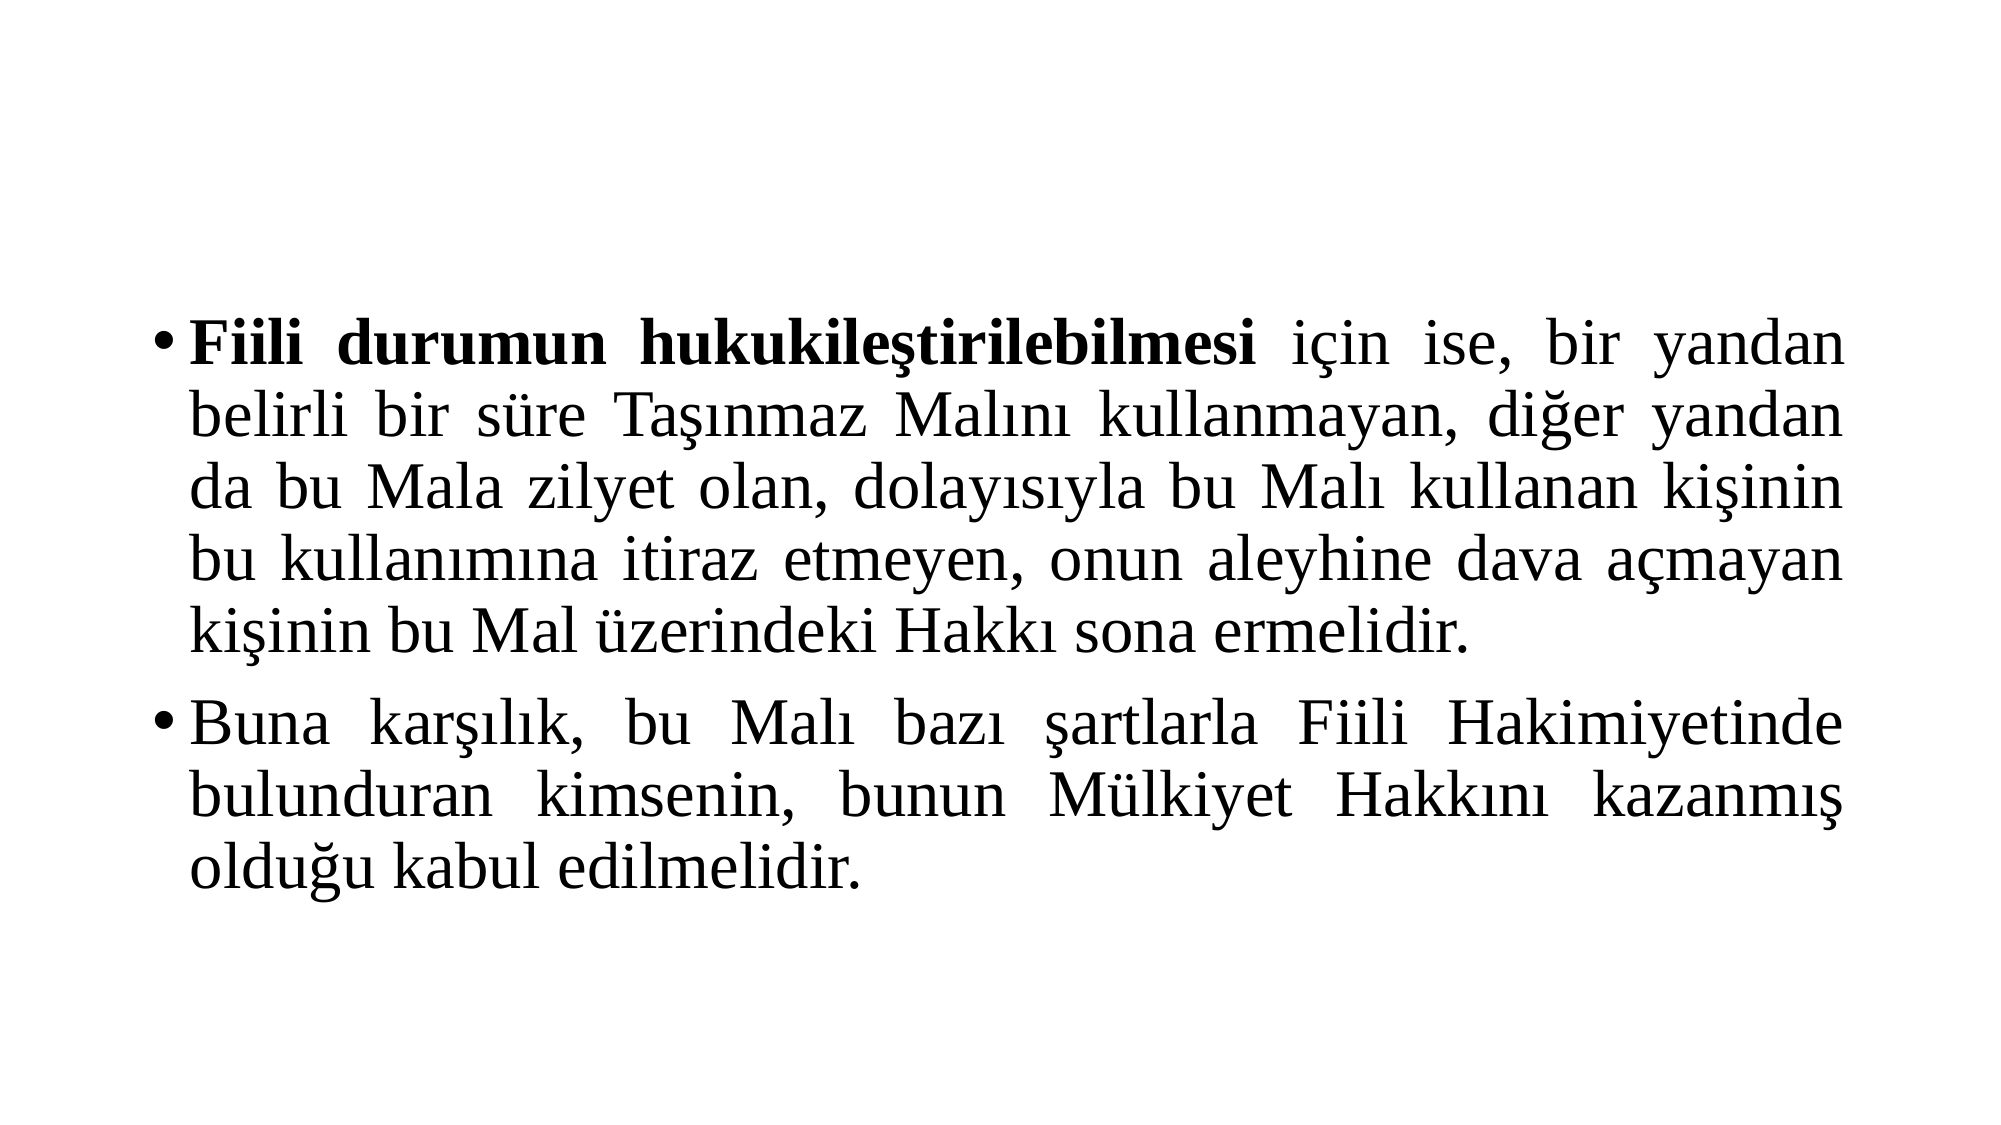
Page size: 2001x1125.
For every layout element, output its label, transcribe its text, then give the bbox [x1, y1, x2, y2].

list Fiili durumun hukukileştirilebilmesi için ise, bir yandan belirli bir süre Taşınmaz Malını kullanmayan, diğer yandan da bu Mala zilyet olan, dolayısıyla bu Malı kullanan kişinin bu kullanımına itiraz etmeyen, onun aleyhine dava açmayan kişinin bu Mal üzerindeki Hakkı sona ermelidir. Buna karşılık, bu Malı bazı şartlarla Fiili Hakimiyetinde bulunduran kimsenin, bunun Mülkiyet Hakkını kazanmış olduğu kabul edilmelidir. [137, 299, 1863, 1014]
